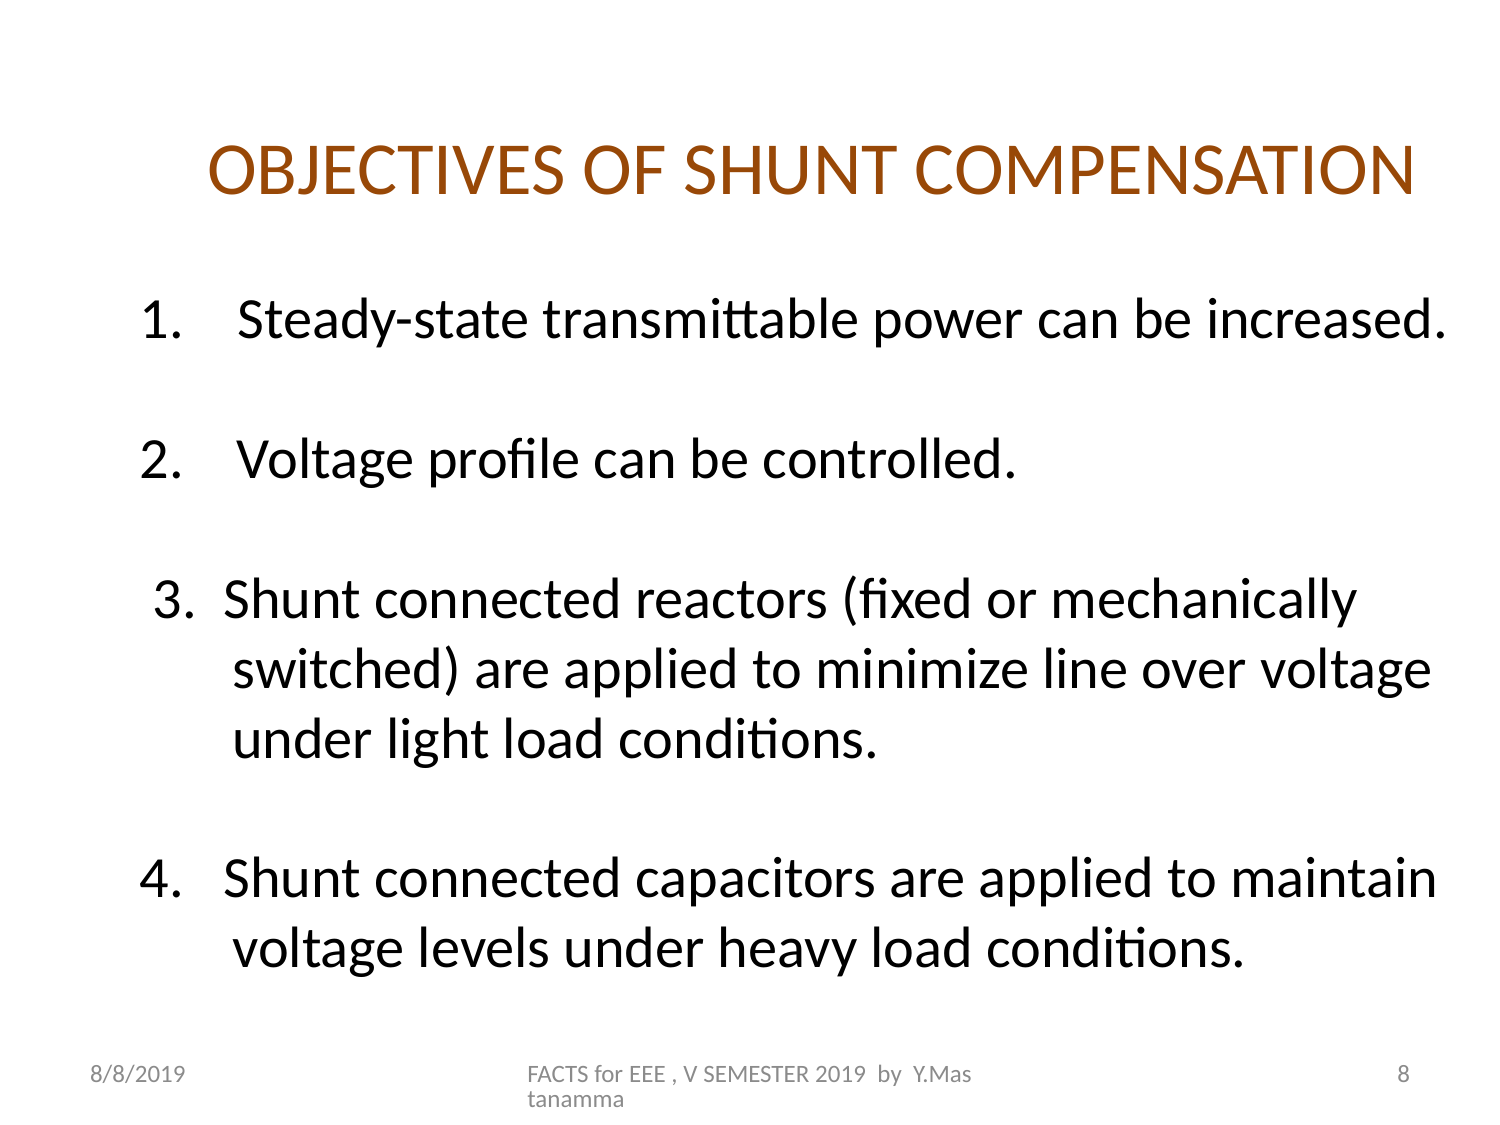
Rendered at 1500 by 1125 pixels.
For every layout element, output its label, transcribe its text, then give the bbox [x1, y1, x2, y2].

footer FACTS for EEE , V SEMESTER 2019 by Y.Mastanamma [512, 1042, 988, 1103]
slide_number 8 [1074, 1042, 1425, 1103]
text_box OBJECTIVES OF SHUNT COMPENSATION Steady-state transmittable power can be increased. 2. Voltage profile can be controlled. 3. Shunt connected reactors (fixed or mechanically switched) are applied to minimize line over voltage under light load conditions. 4. Shunt connected capacitors are applied to maintain voltage levels under heavy load conditions. [125, 112, 1500, 1057]
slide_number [75, 1042, 425, 1103]
